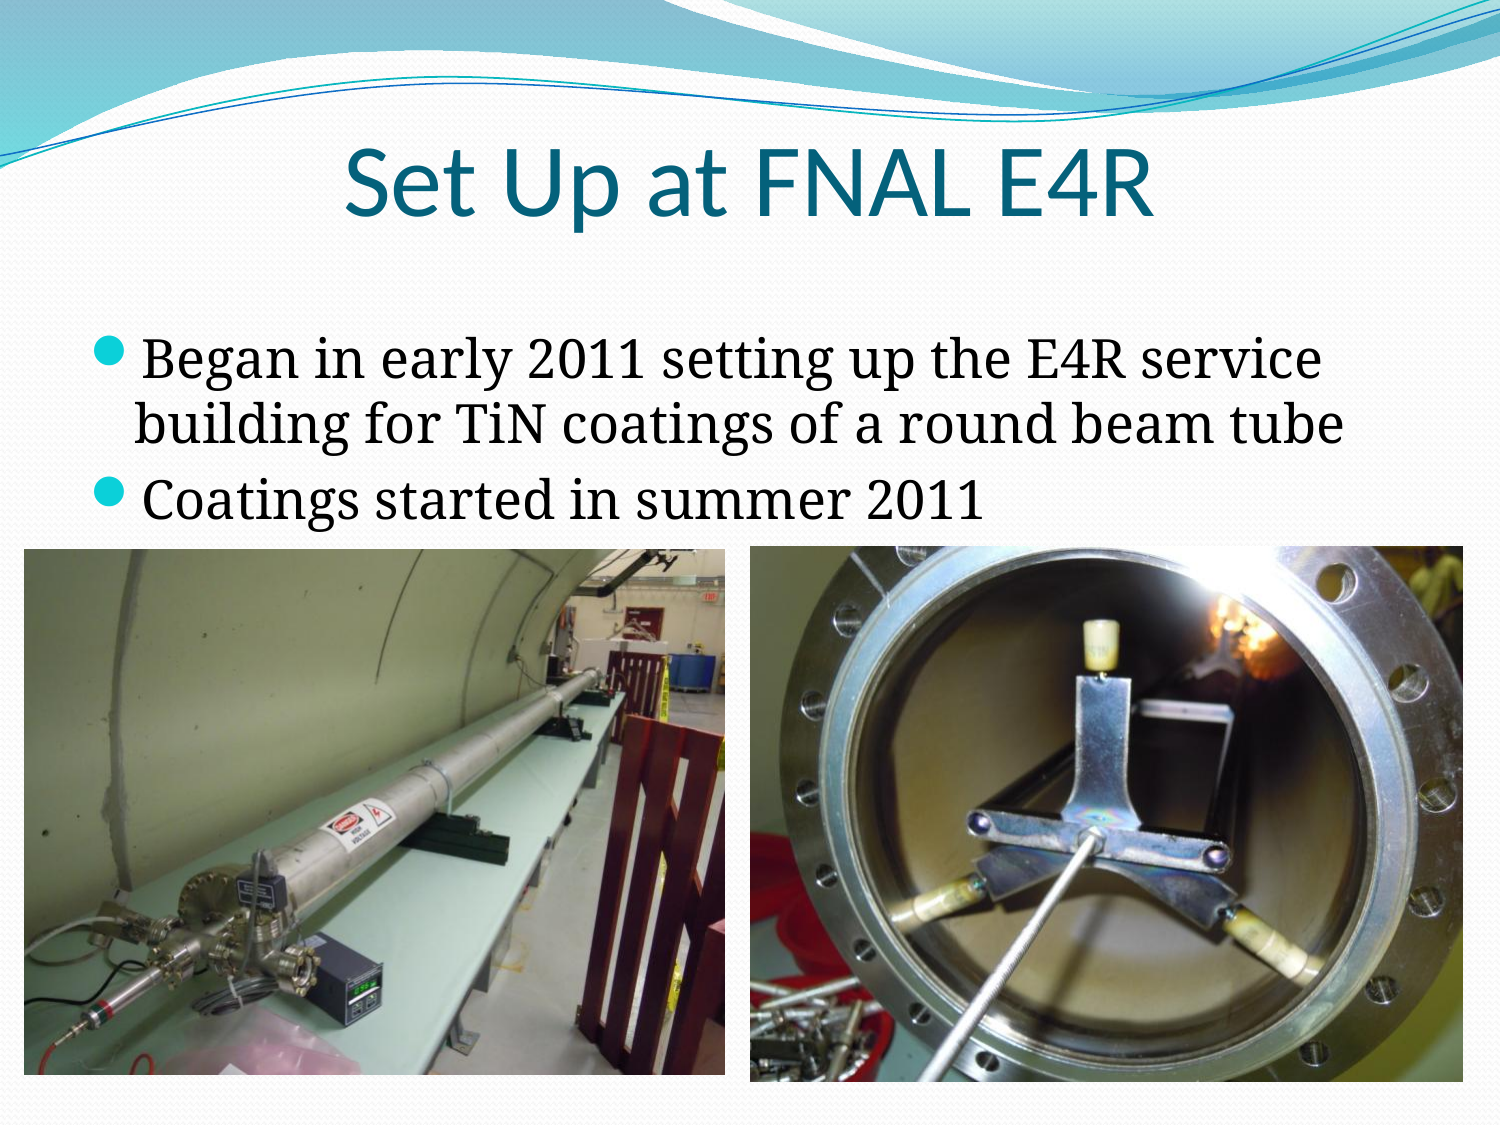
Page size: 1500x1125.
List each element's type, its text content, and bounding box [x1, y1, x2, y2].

list Began in early 2011 setting up the E4R service building for TiN coatings of a round beam tube Coatings started in summer 2011 [75, 317, 1425, 1125]
picture [24, 549, 726, 1076]
picture [749, 546, 1463, 1082]
title Set Up at FNAL E4R [75, 75, 1425, 238]
